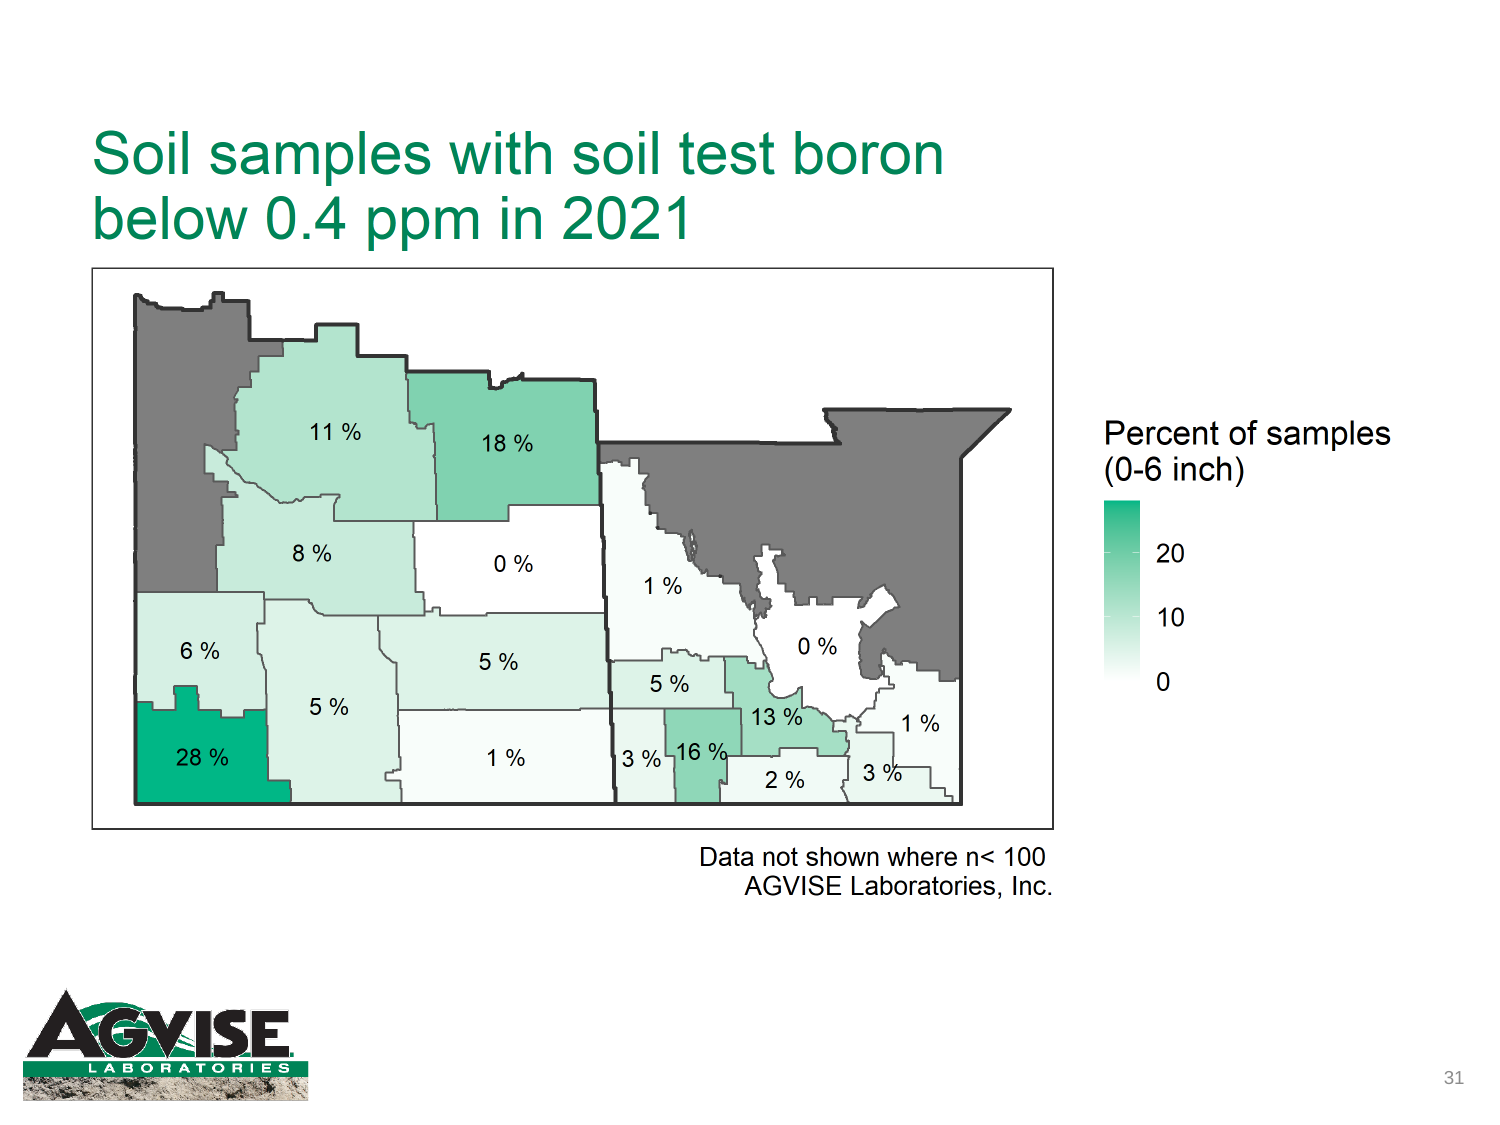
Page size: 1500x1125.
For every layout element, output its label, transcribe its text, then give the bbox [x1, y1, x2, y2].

slide_number 31 [1370, 1046, 1480, 1107]
picture [0, 42, 1425, 1107]
